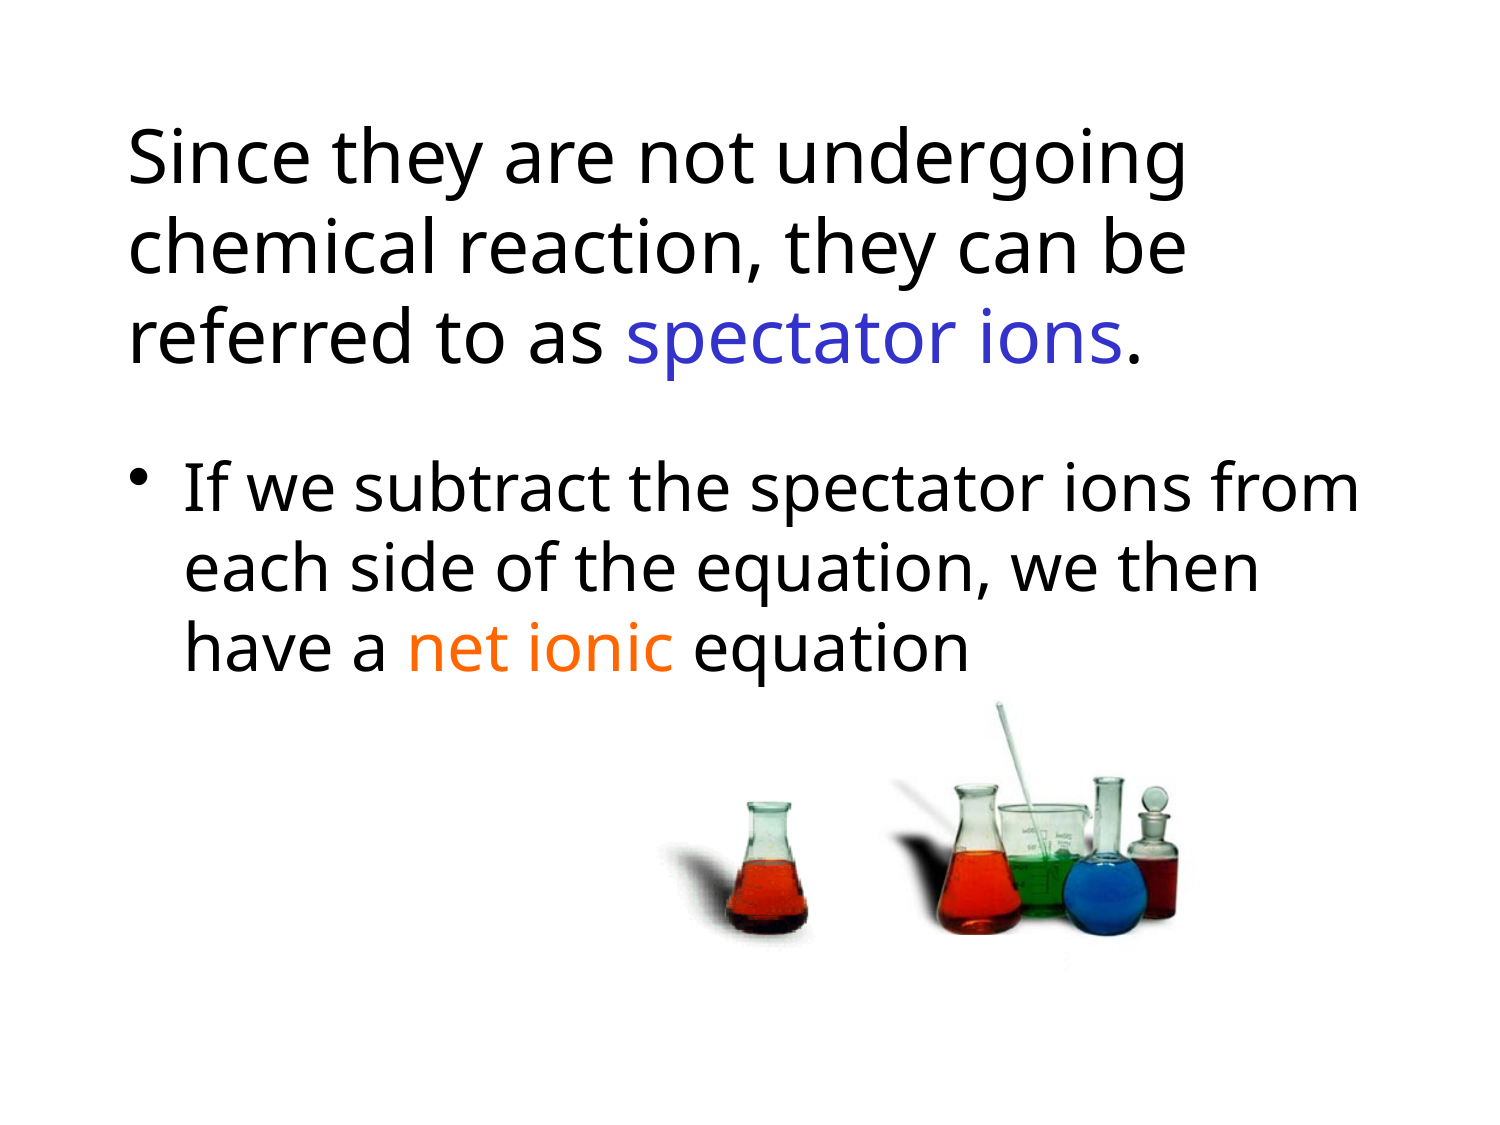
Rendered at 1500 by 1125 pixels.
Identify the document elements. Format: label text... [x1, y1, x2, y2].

title Since they are not undergoing chemical reaction, they can be referred to as spectator ions. [112, 149, 1388, 338]
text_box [849, 699, 1210, 988]
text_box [649, 737, 838, 969]
list If we subtract the spectator ions from each side of the equation, we then have a net ionic equation [112, 437, 1388, 750]
